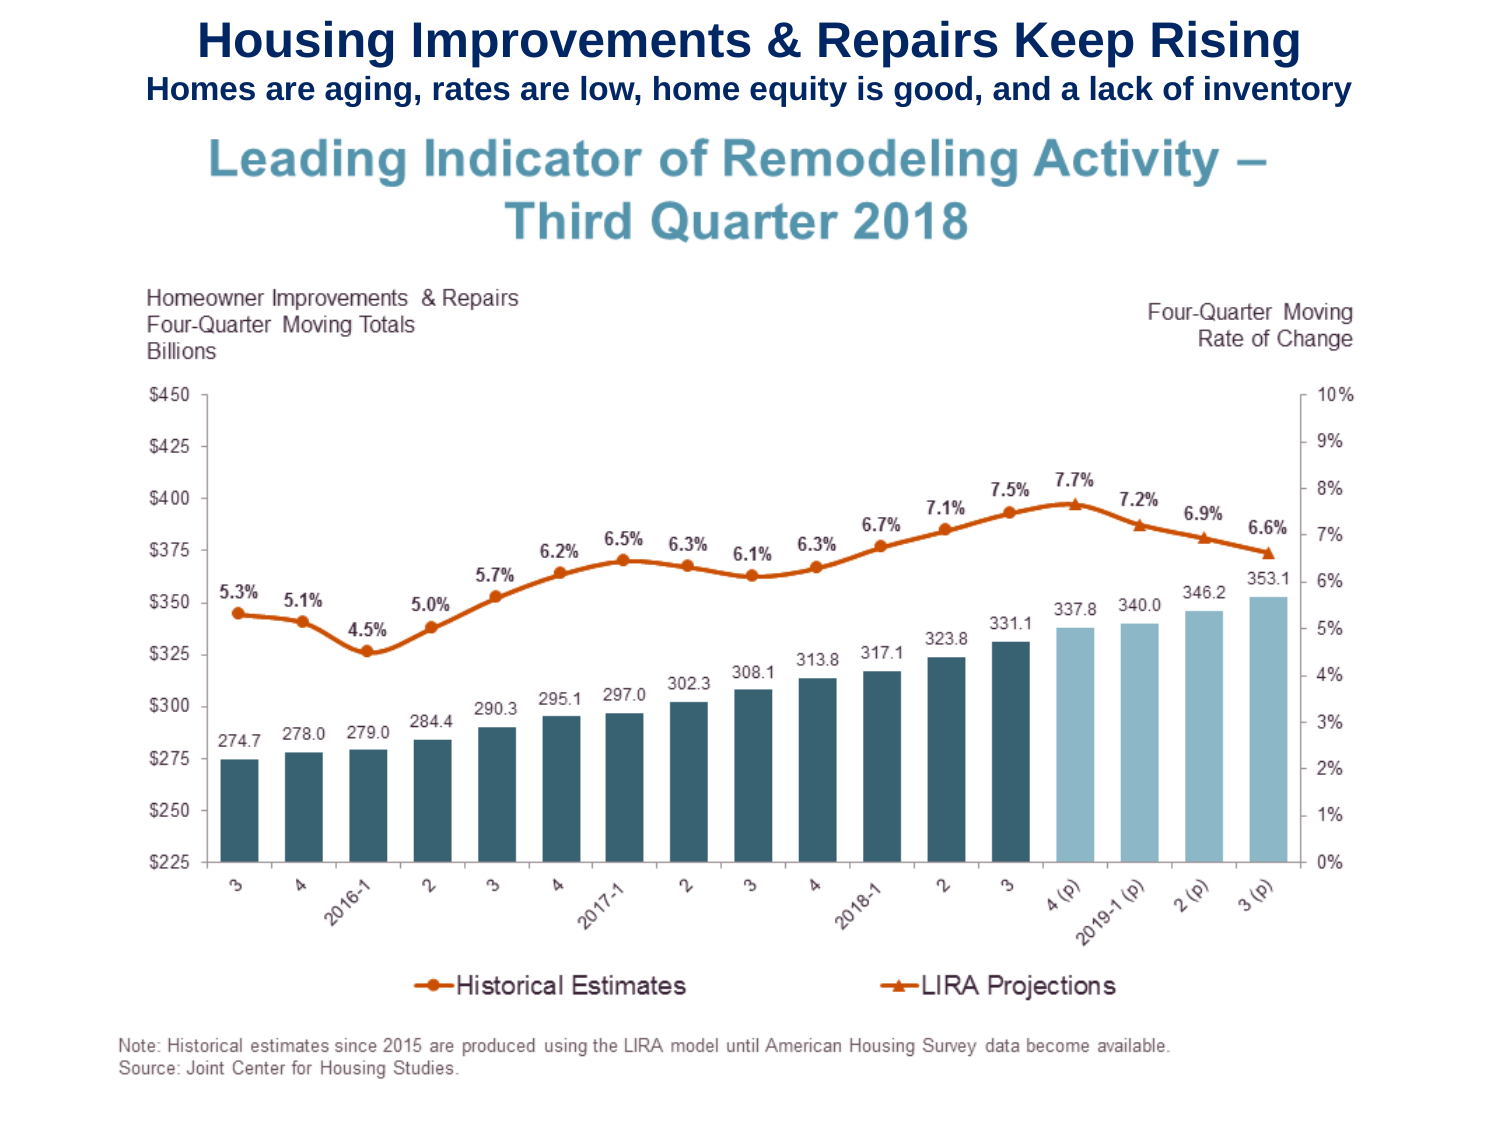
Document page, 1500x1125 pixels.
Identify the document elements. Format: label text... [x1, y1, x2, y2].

picture [78, 117, 1422, 1125]
text_box Housing Improvements & Repairs Keep Rising Homes are aging, rates are low, home equity is good, and a lack of inventory [0, 0, 1500, 115]
